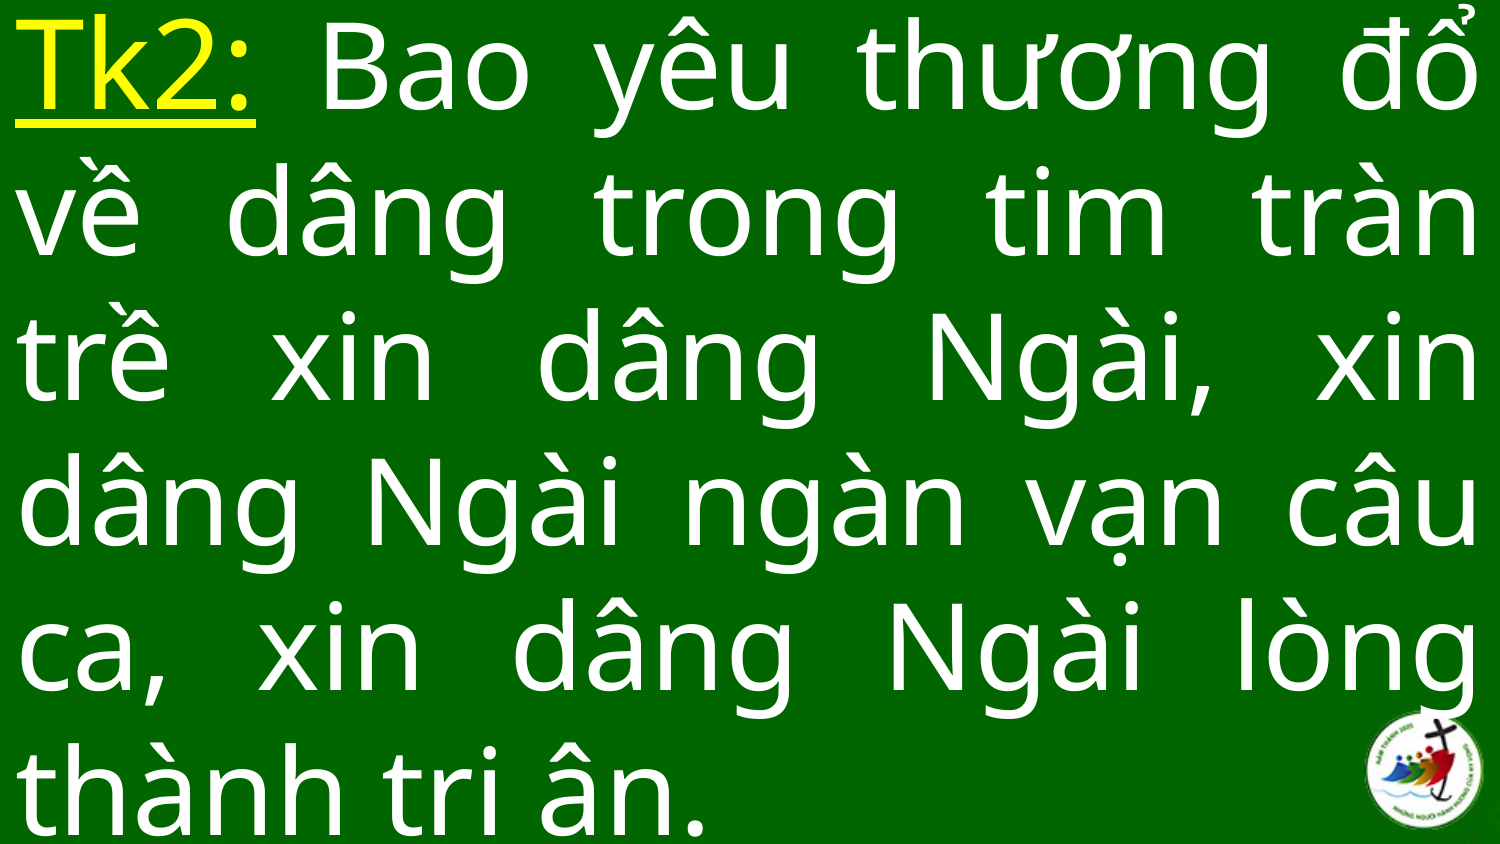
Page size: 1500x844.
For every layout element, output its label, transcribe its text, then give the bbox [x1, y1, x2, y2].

title Tk2: Bao yêu thương đổ về dâng trong tim tràn trề xin dâng Ngài, xin dâng Ngài ngàn vạn câu ca, xin dâng Ngài lòng thành tri ân. [0, 0, 1500, 844]
